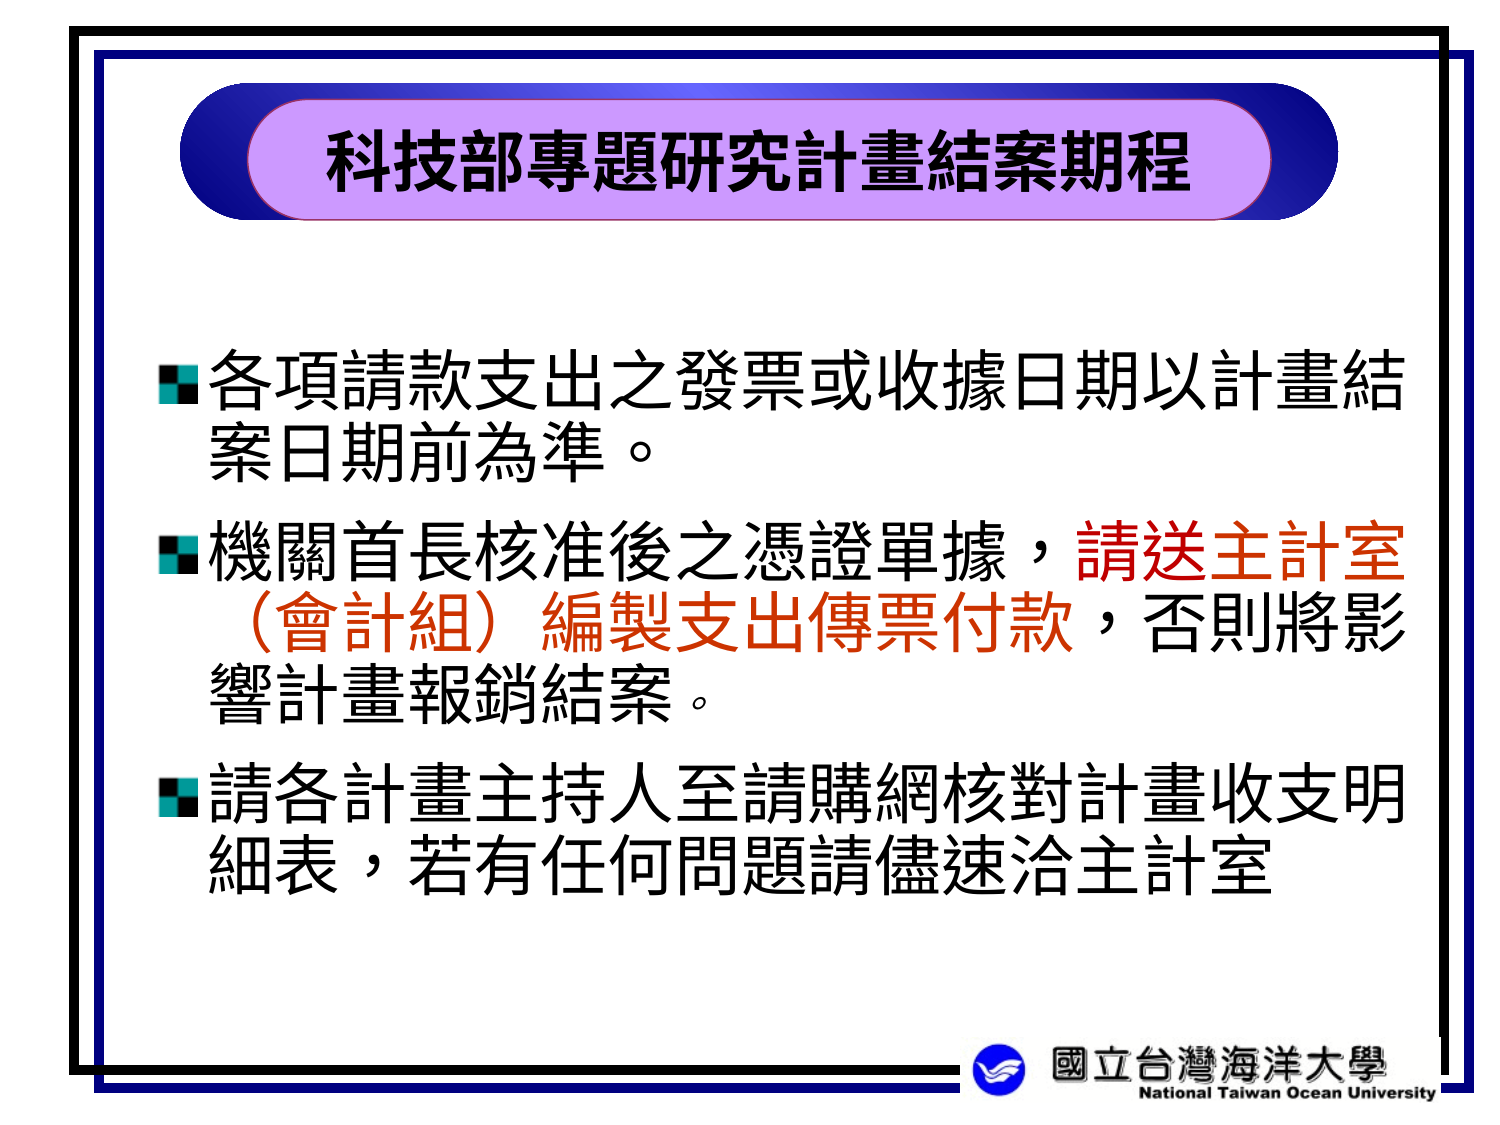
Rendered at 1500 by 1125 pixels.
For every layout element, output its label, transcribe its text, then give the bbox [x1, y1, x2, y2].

text_box [98, 1070, 954, 1089]
picture [959, 1037, 1442, 1103]
picture [150, 527, 198, 574]
text_box 各項請款支出之發票或收據日期以計畫結案日期前為準。 機關首長核准後之憑證單據，請送主計室（會計組）編製支出傳票付款，否則將影響計畫報銷結案。 請各計畫主持人至請購網核對計畫收支明細表，若有任何問題請儘速洽主計室 [135, 267, 1427, 1038]
text_box [74, 30, 1445, 1070]
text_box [179, 83, 1339, 221]
picture [150, 356, 198, 404]
text_box [1445, 54, 1469, 1089]
picture [150, 769, 198, 817]
